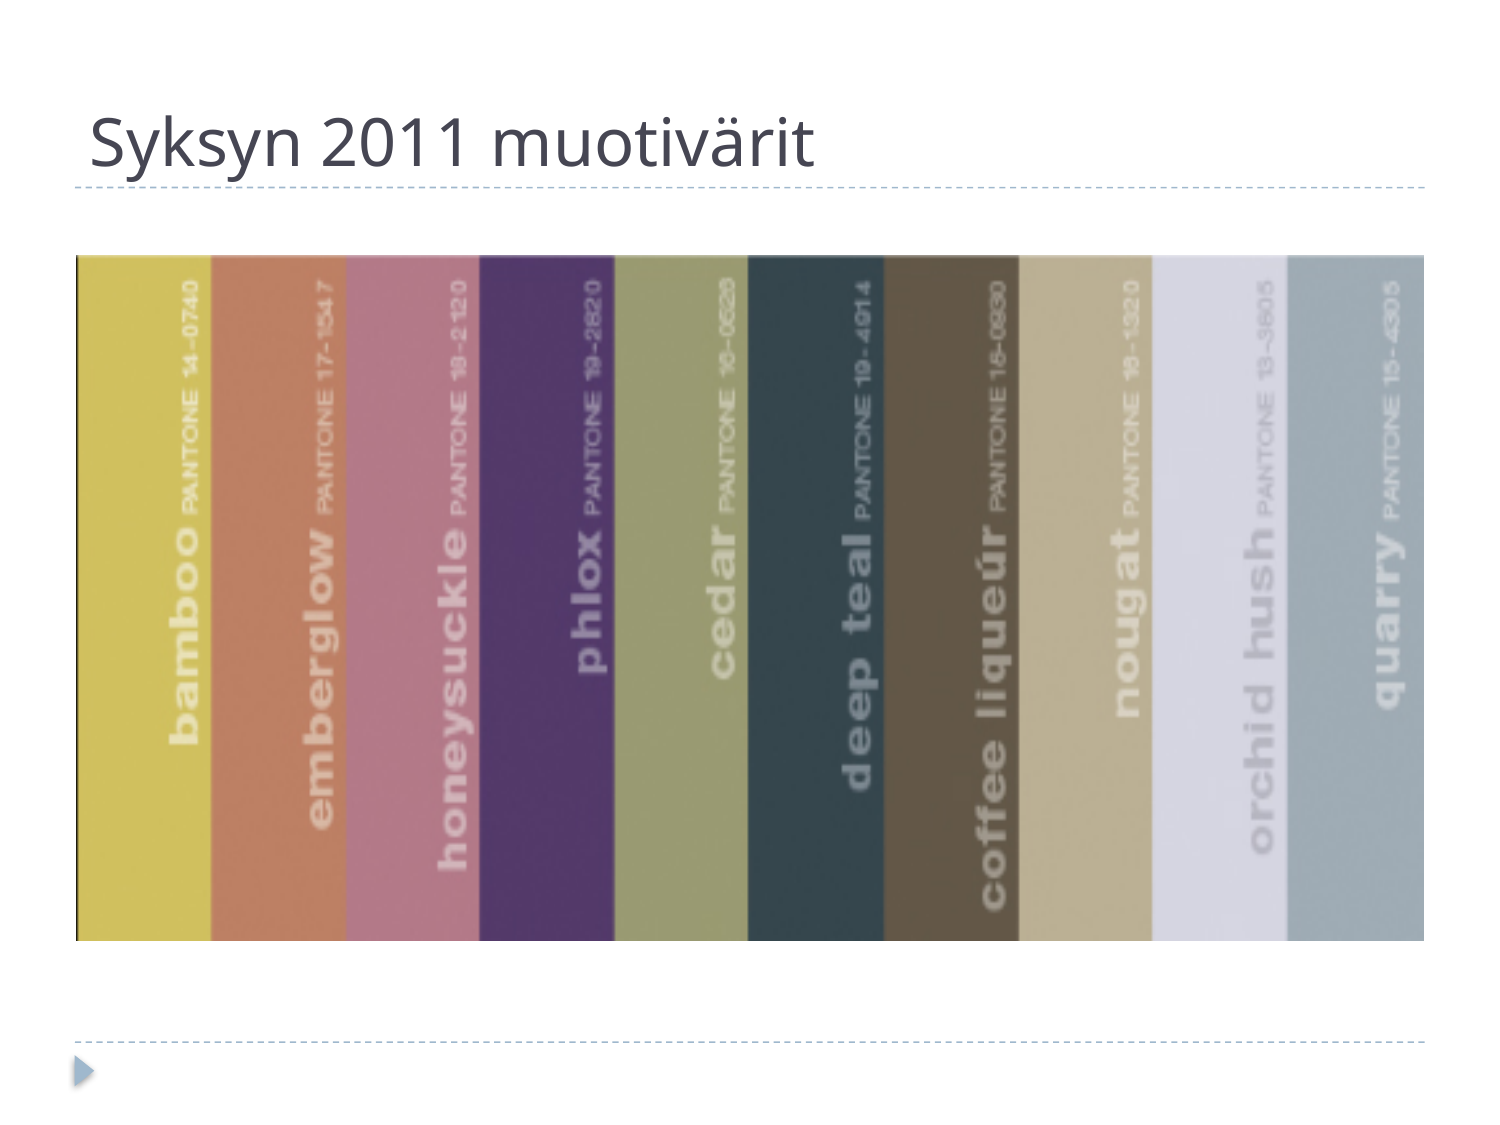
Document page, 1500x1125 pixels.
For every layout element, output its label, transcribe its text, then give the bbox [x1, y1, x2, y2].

title Syksyn 2011 muotivärit [75, 24, 1425, 188]
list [76, 255, 1424, 941]
